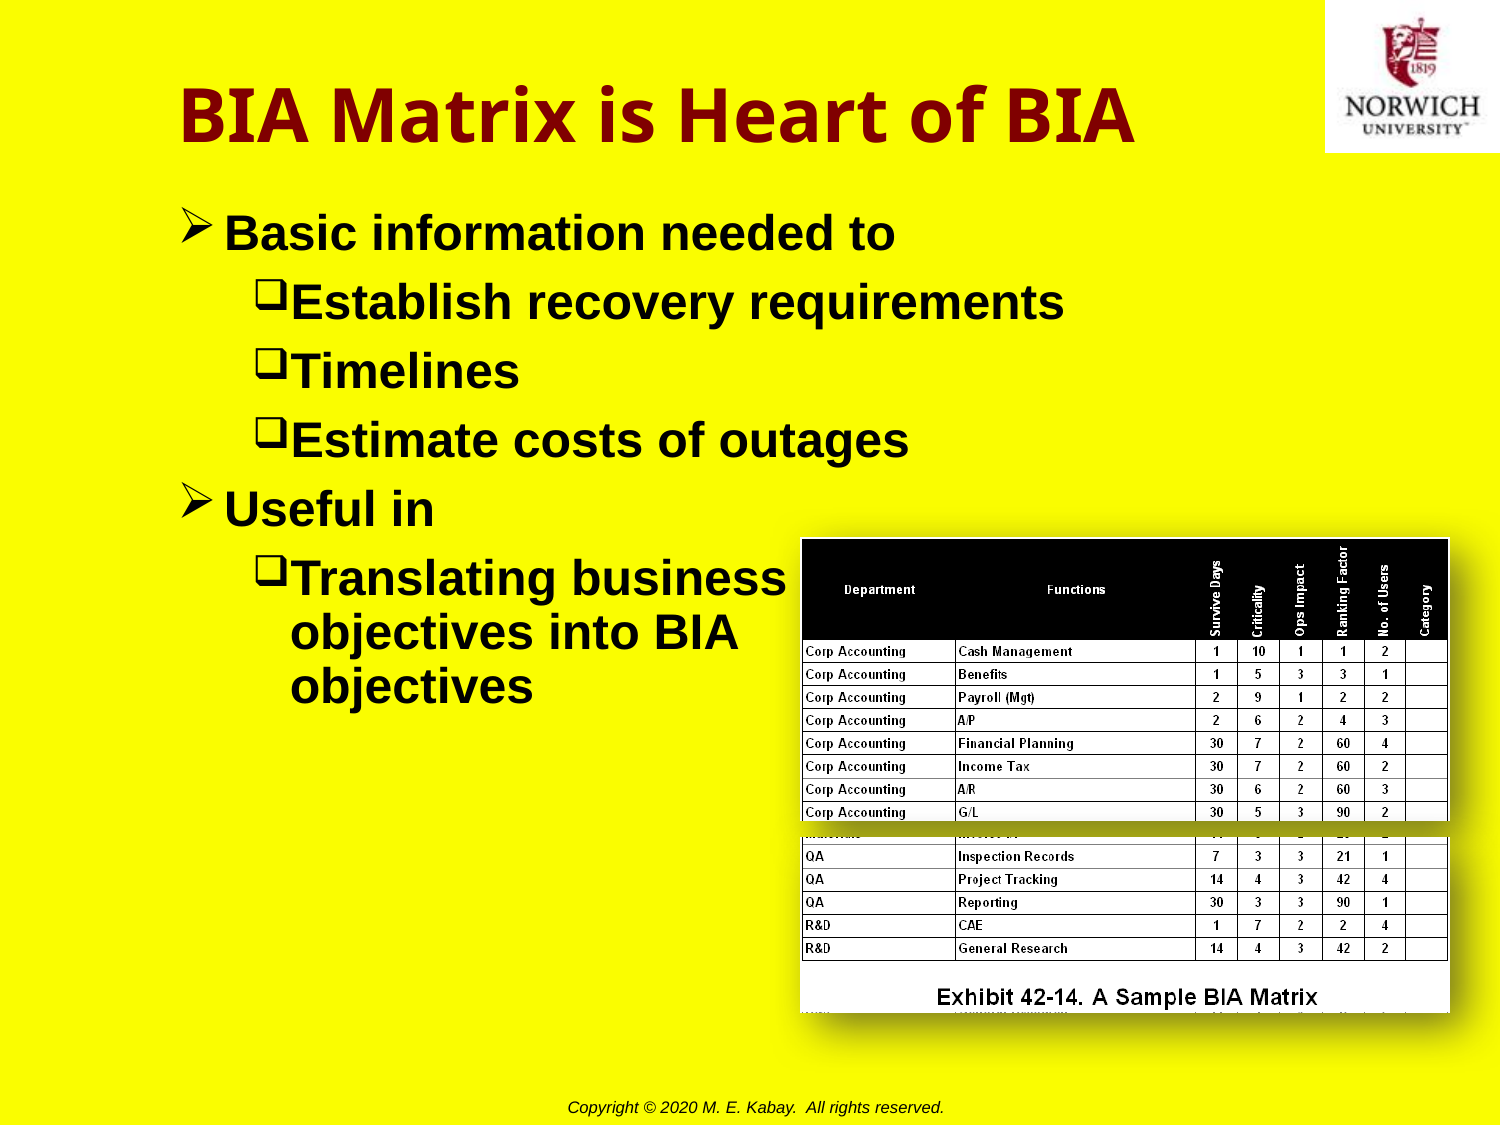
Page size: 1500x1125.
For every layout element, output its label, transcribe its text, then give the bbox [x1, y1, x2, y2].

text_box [799, 537, 1451, 1013]
picture [1325, 0, 1500, 153]
title BIA Matrix is Heart of BIA [161, 24, 1339, 199]
list Basic information needed to Establish recovery requirements Timelines Estimate costs of outages Useful in Translating business objectives into BIA objectives [161, 199, 1339, 1039]
